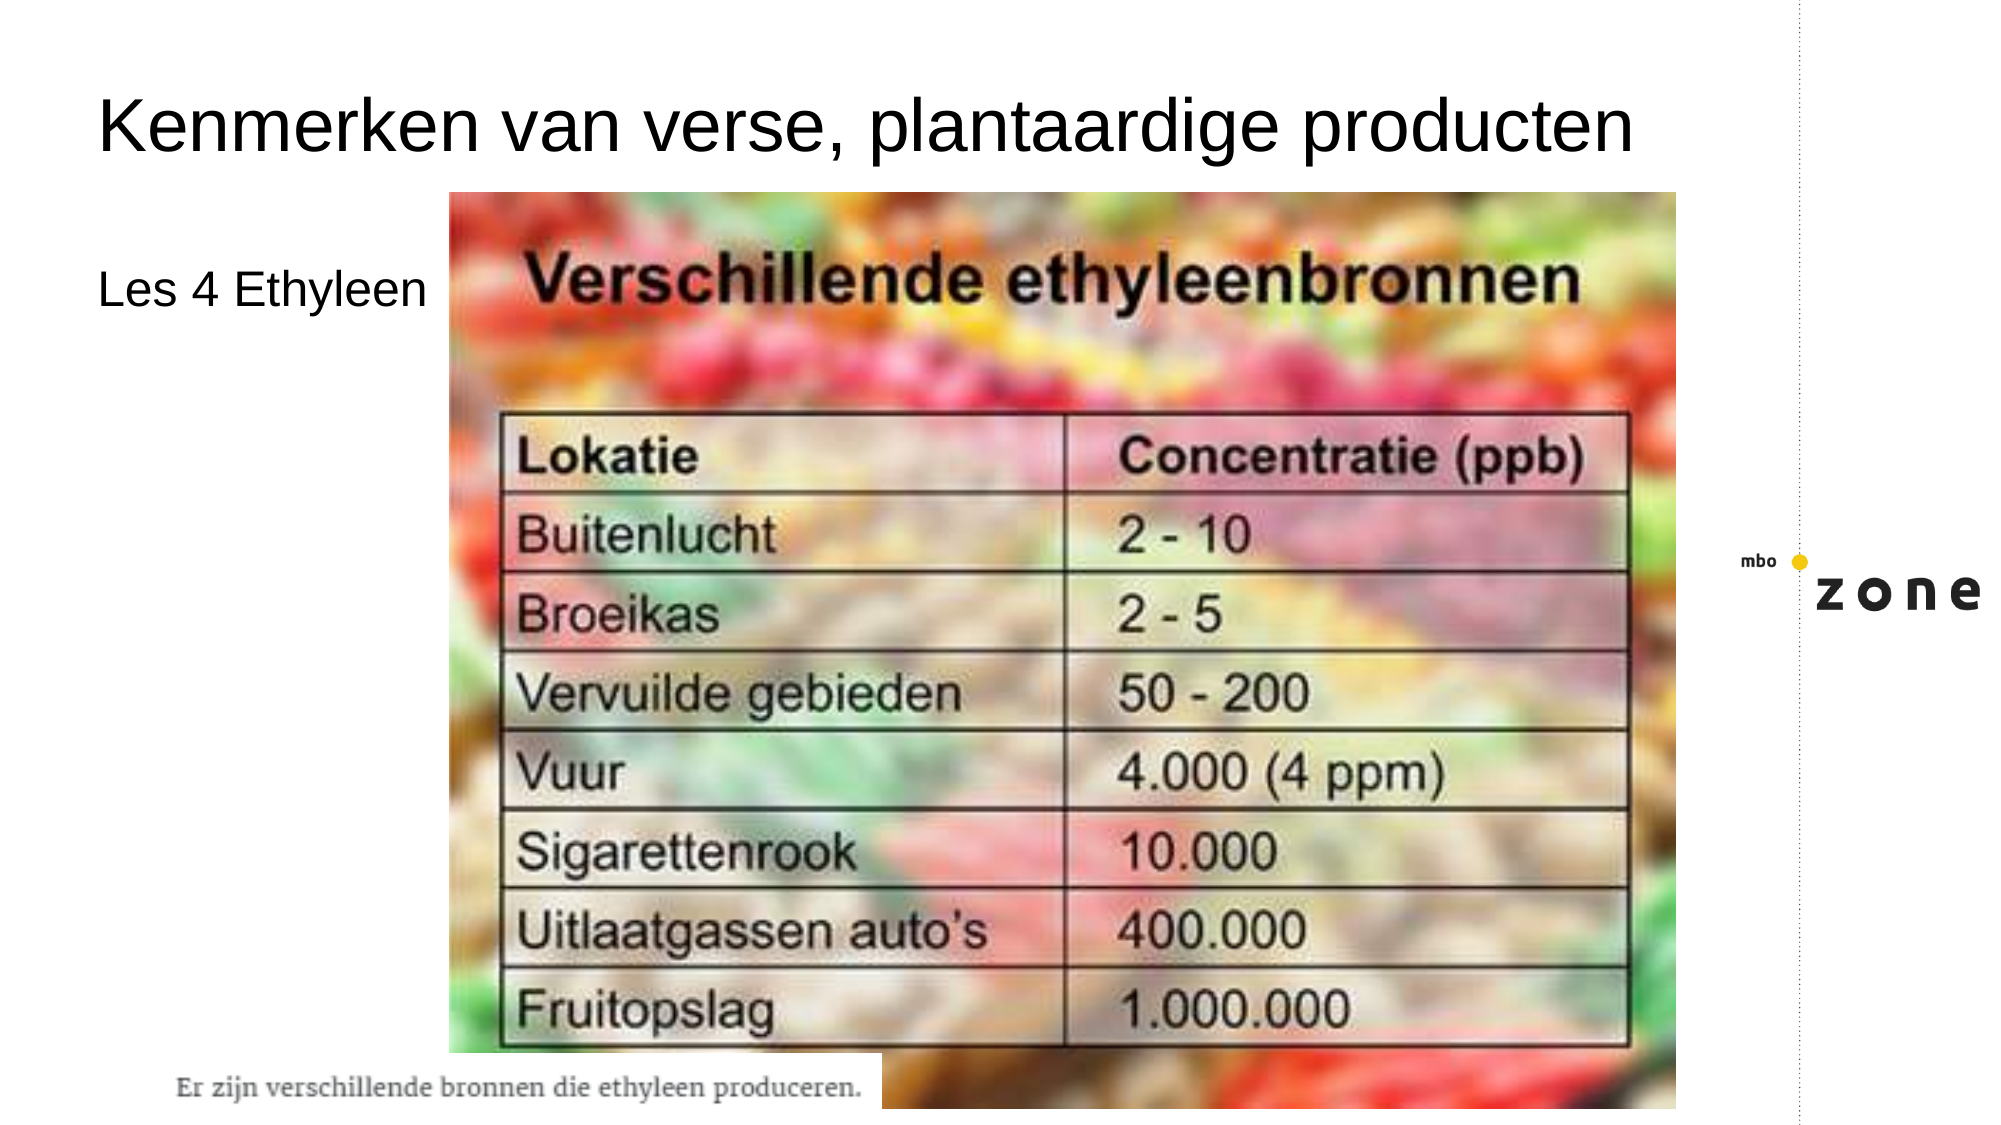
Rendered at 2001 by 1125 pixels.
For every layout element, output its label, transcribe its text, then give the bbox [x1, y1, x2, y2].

picture [151, 0, 2001, 1125]
text_box Kenmerken van verse, plantaardige producten Les 4 Ethyleen [82, 69, 1739, 505]
